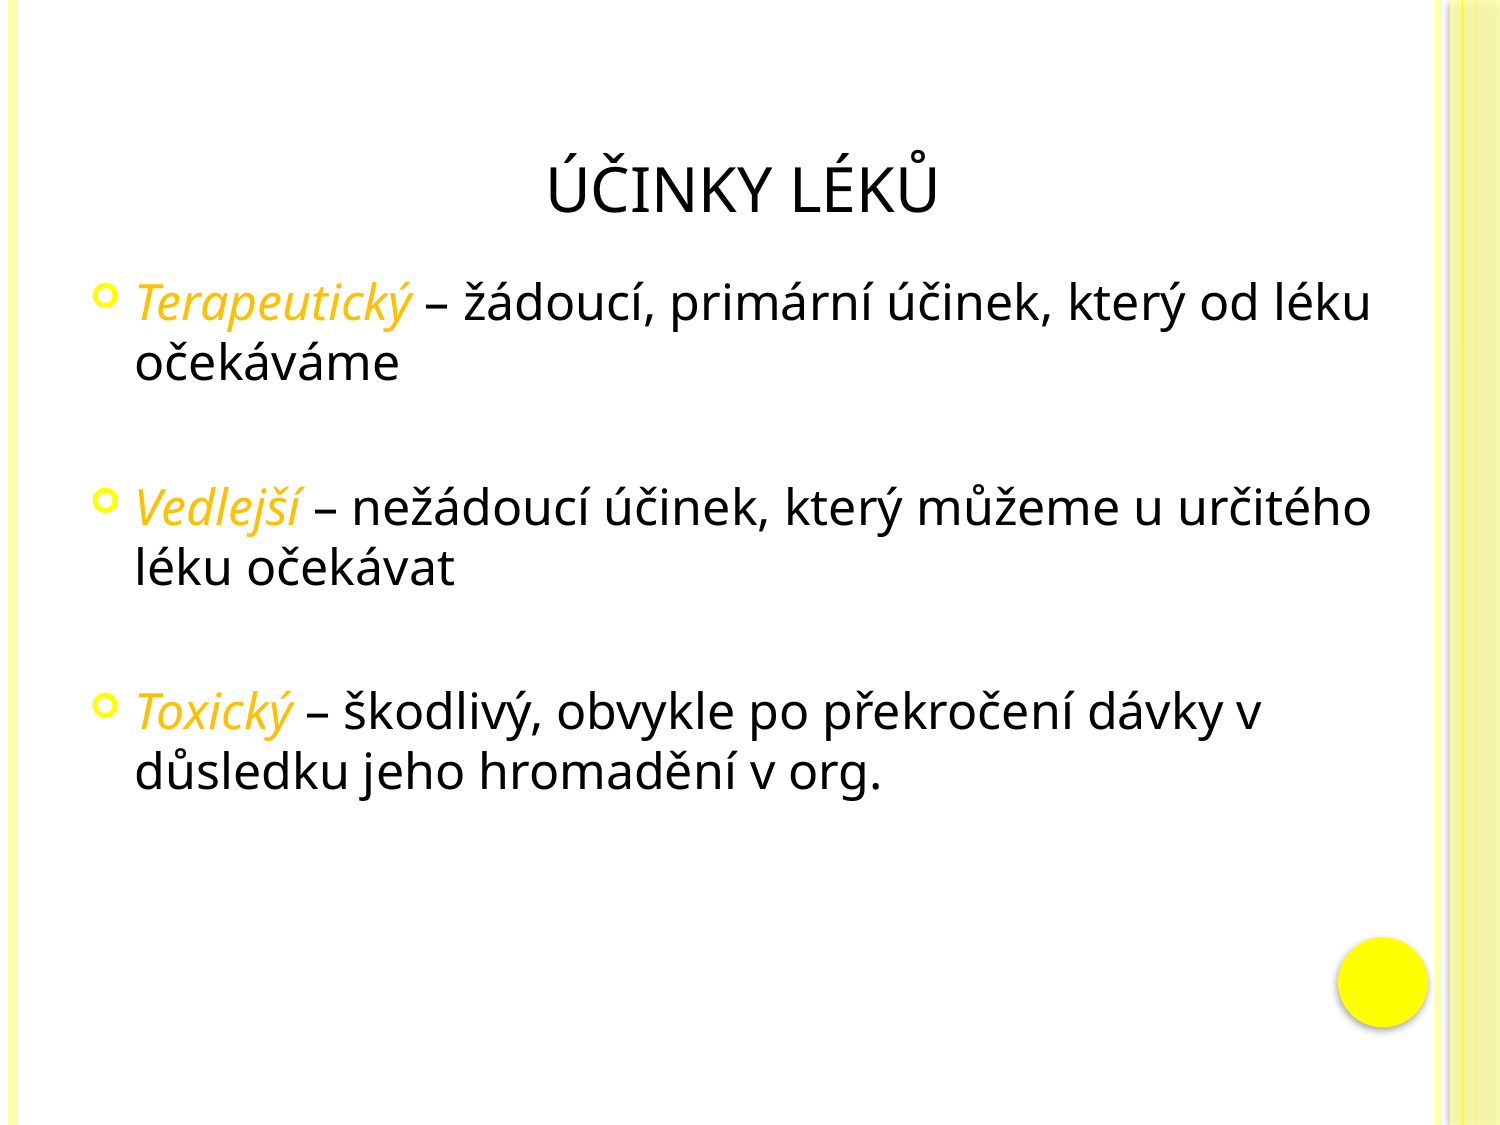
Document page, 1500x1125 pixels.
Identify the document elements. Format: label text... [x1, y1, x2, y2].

list Terapeutický – žádoucí, primární účinek, který od léku očekáváme Vedlejší – nežádoucí účinek, který můžeme u určitého léku očekávat Toxický – škodlivý, obvykle po překročení dávky v důsledku jeho hromadění v org. [75, 262, 1400, 1062]
title Účinky léků [75, 45, 1412, 233]
